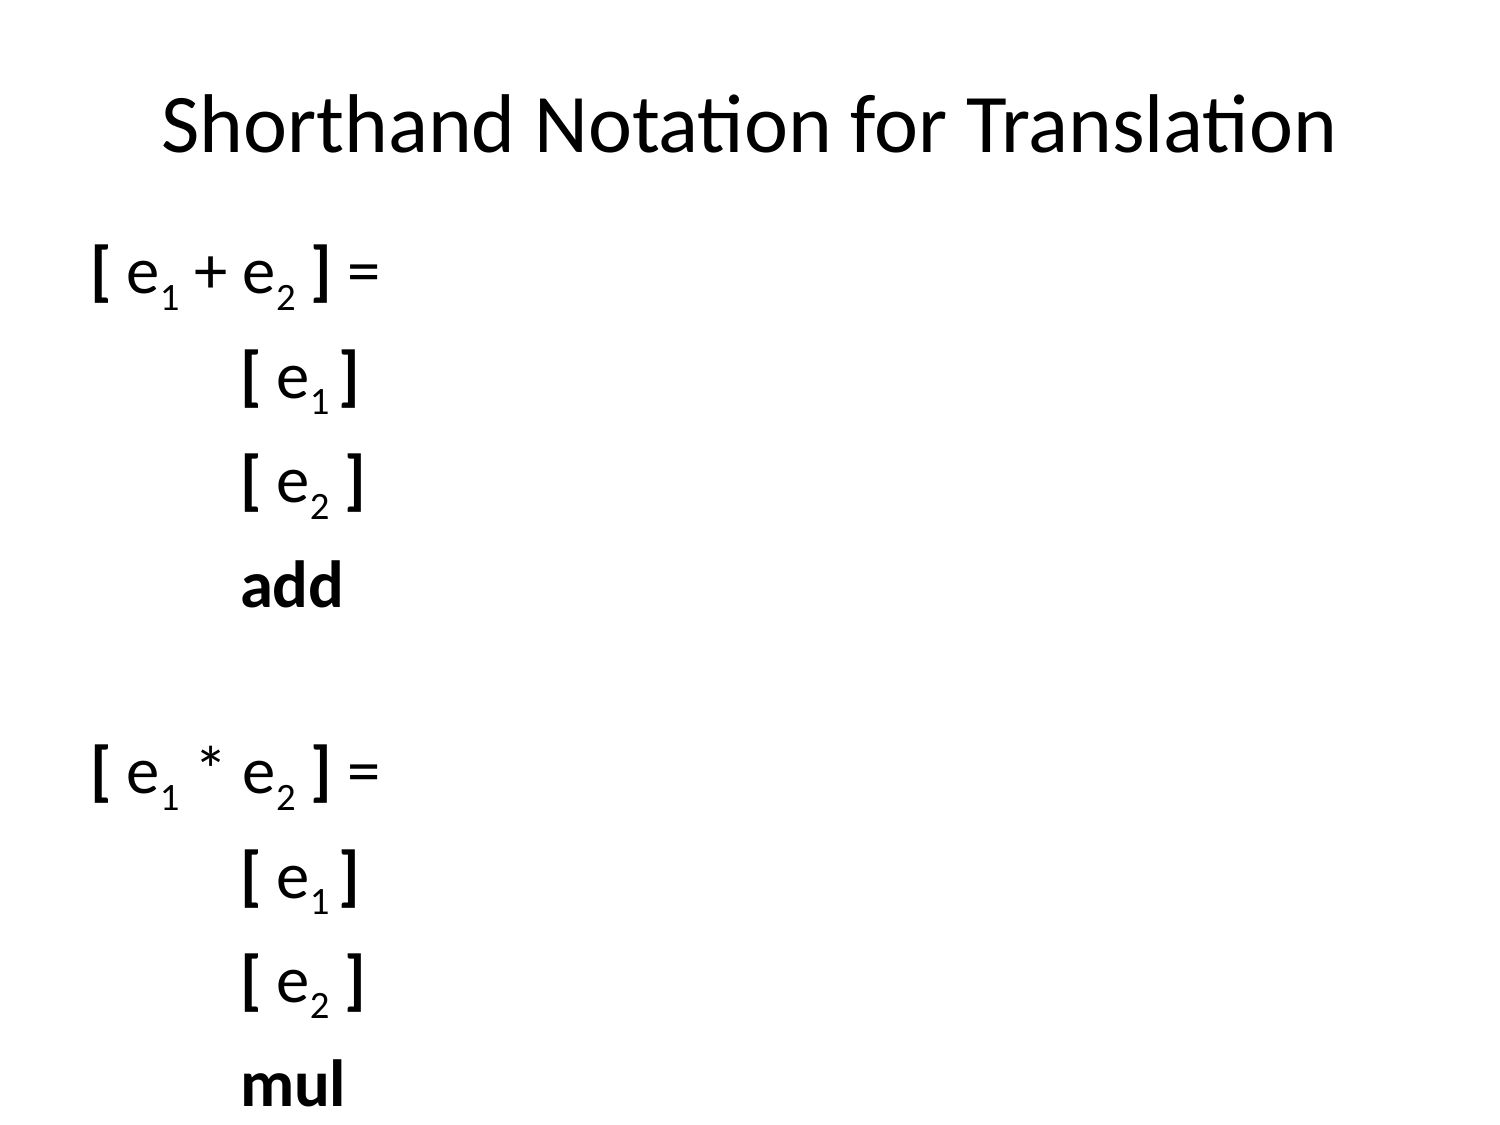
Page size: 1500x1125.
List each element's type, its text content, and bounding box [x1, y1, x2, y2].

list [ e1 + e2 ] = [ e1 ] [ e2 ] add [ e1 * e2 ] = [ e1 ] [ e2 ] mul [74, 219, 1426, 984]
title Shorthand Notation for Translation [74, 25, 1426, 214]
